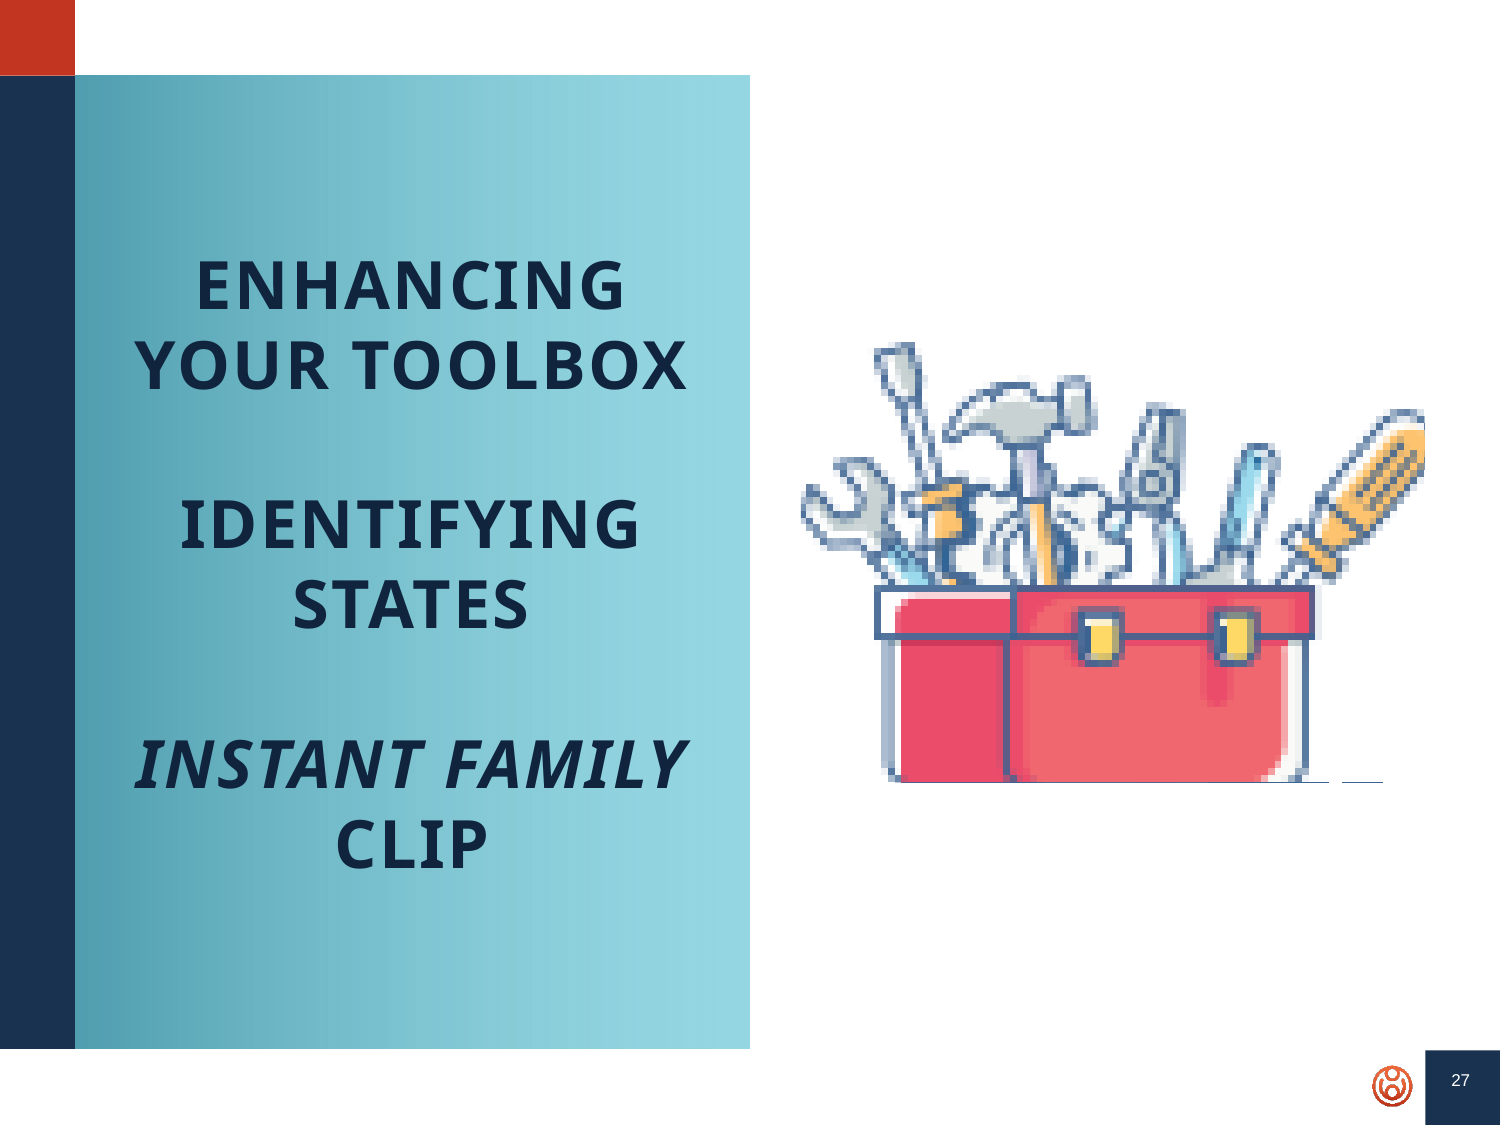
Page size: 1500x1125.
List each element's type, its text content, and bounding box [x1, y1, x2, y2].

picture [800, 342, 1426, 783]
slide_number 27 [1433, 1058, 1489, 1101]
picture [1371, 1065, 1413, 1107]
title Enhancing Your Toolbox Identifying States Instant Family clip [75, 75, 750, 1049]
